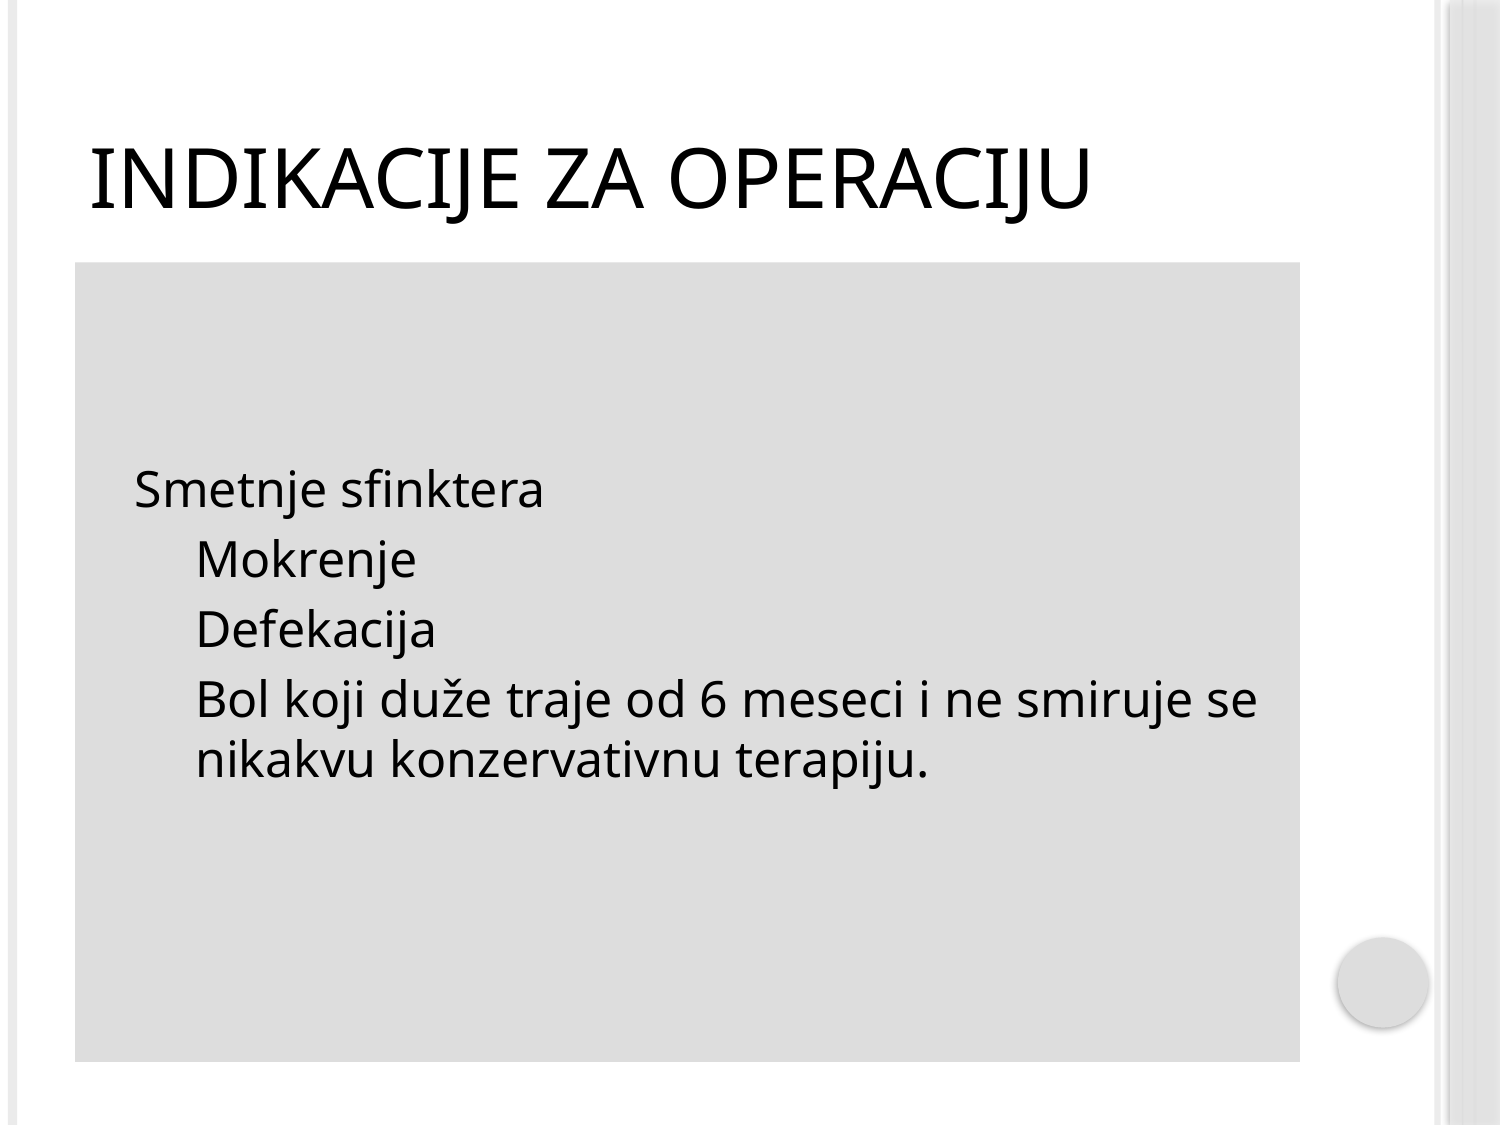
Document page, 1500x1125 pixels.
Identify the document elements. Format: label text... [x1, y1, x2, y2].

title Indikacije za operaciju [75, 45, 1300, 233]
list Smetnje sfinktera Mokrenje Defekacija Bol koji duže traje od 6 meseci i ne smiruje se nikakvu konzervativnu terapiju. [74, 262, 1301, 1063]
